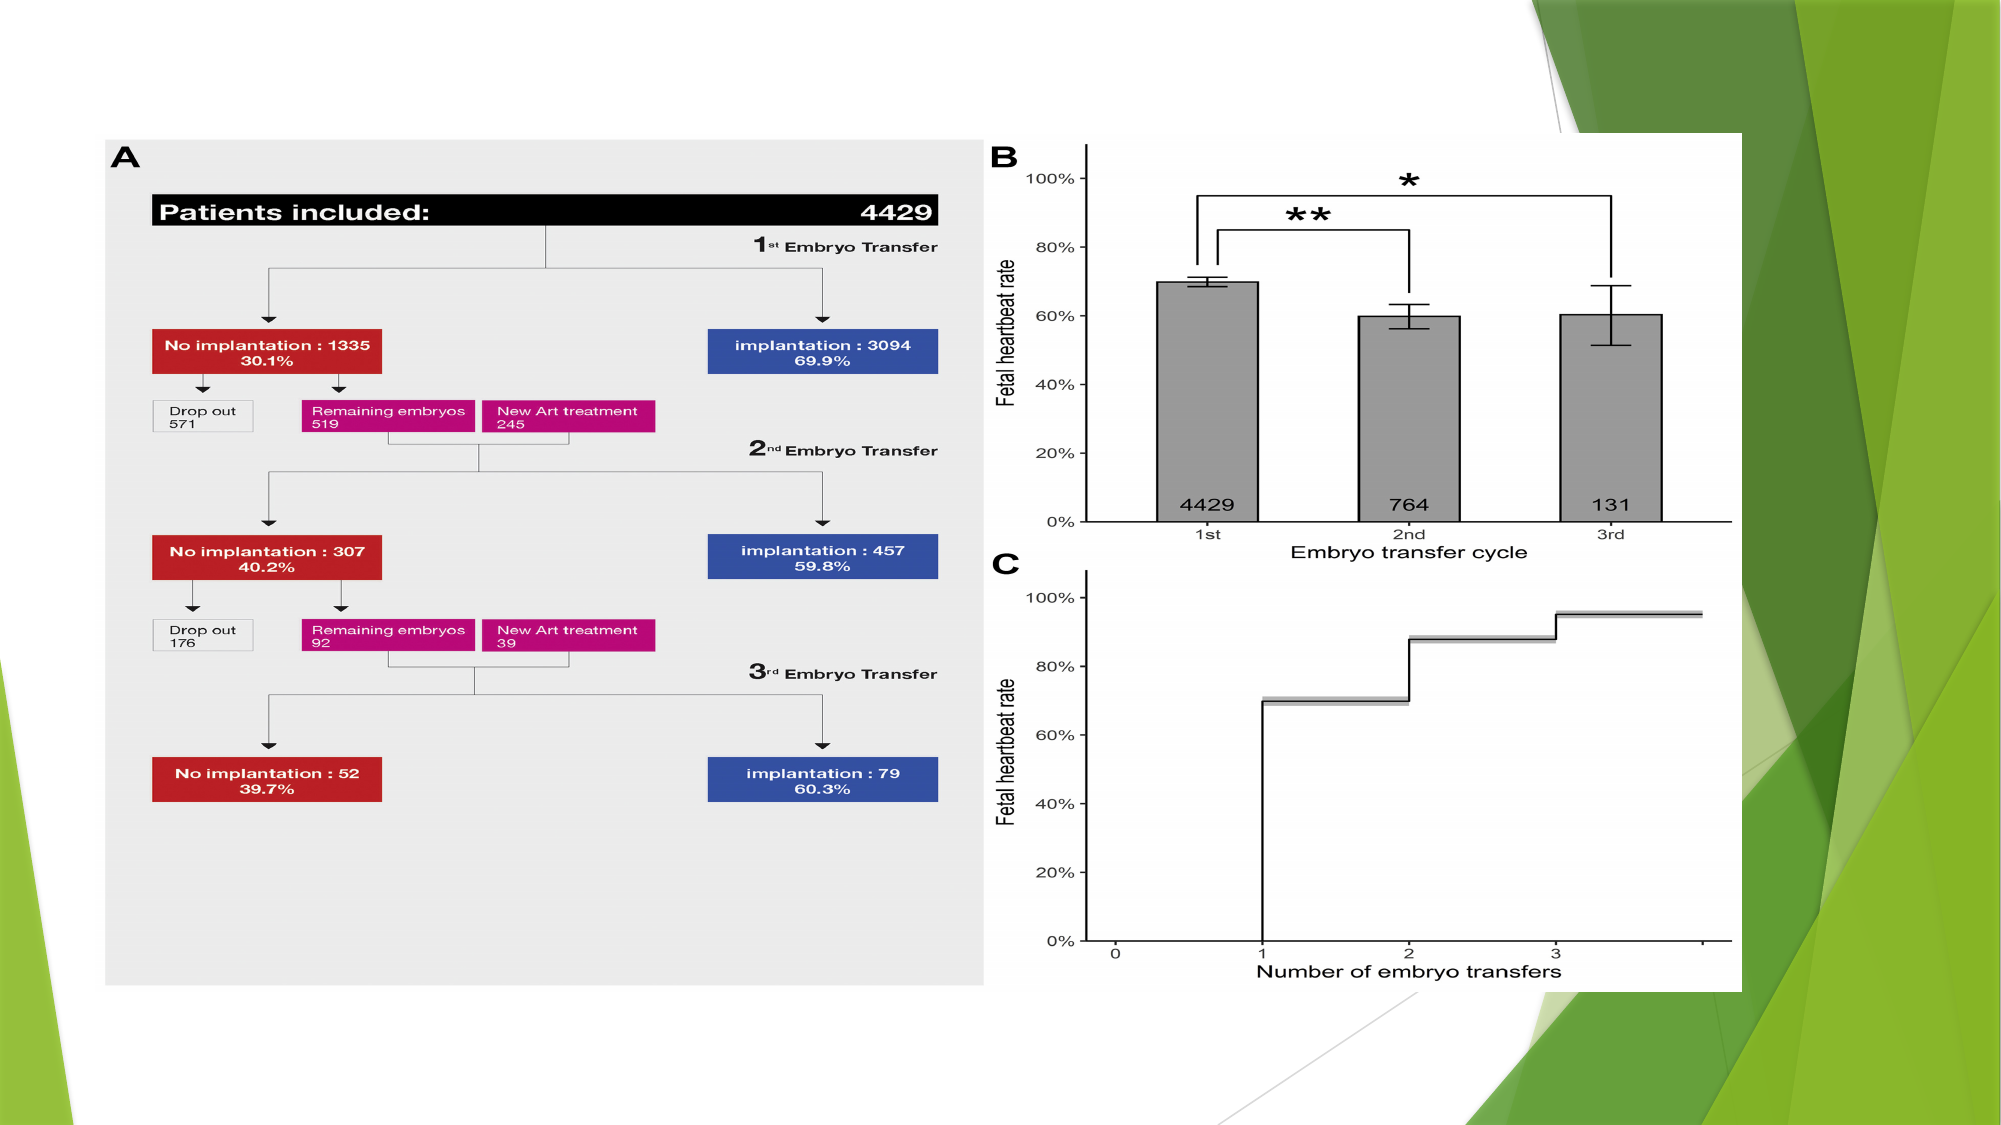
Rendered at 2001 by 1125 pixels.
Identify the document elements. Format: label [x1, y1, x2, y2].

list [95, 132, 1743, 992]
